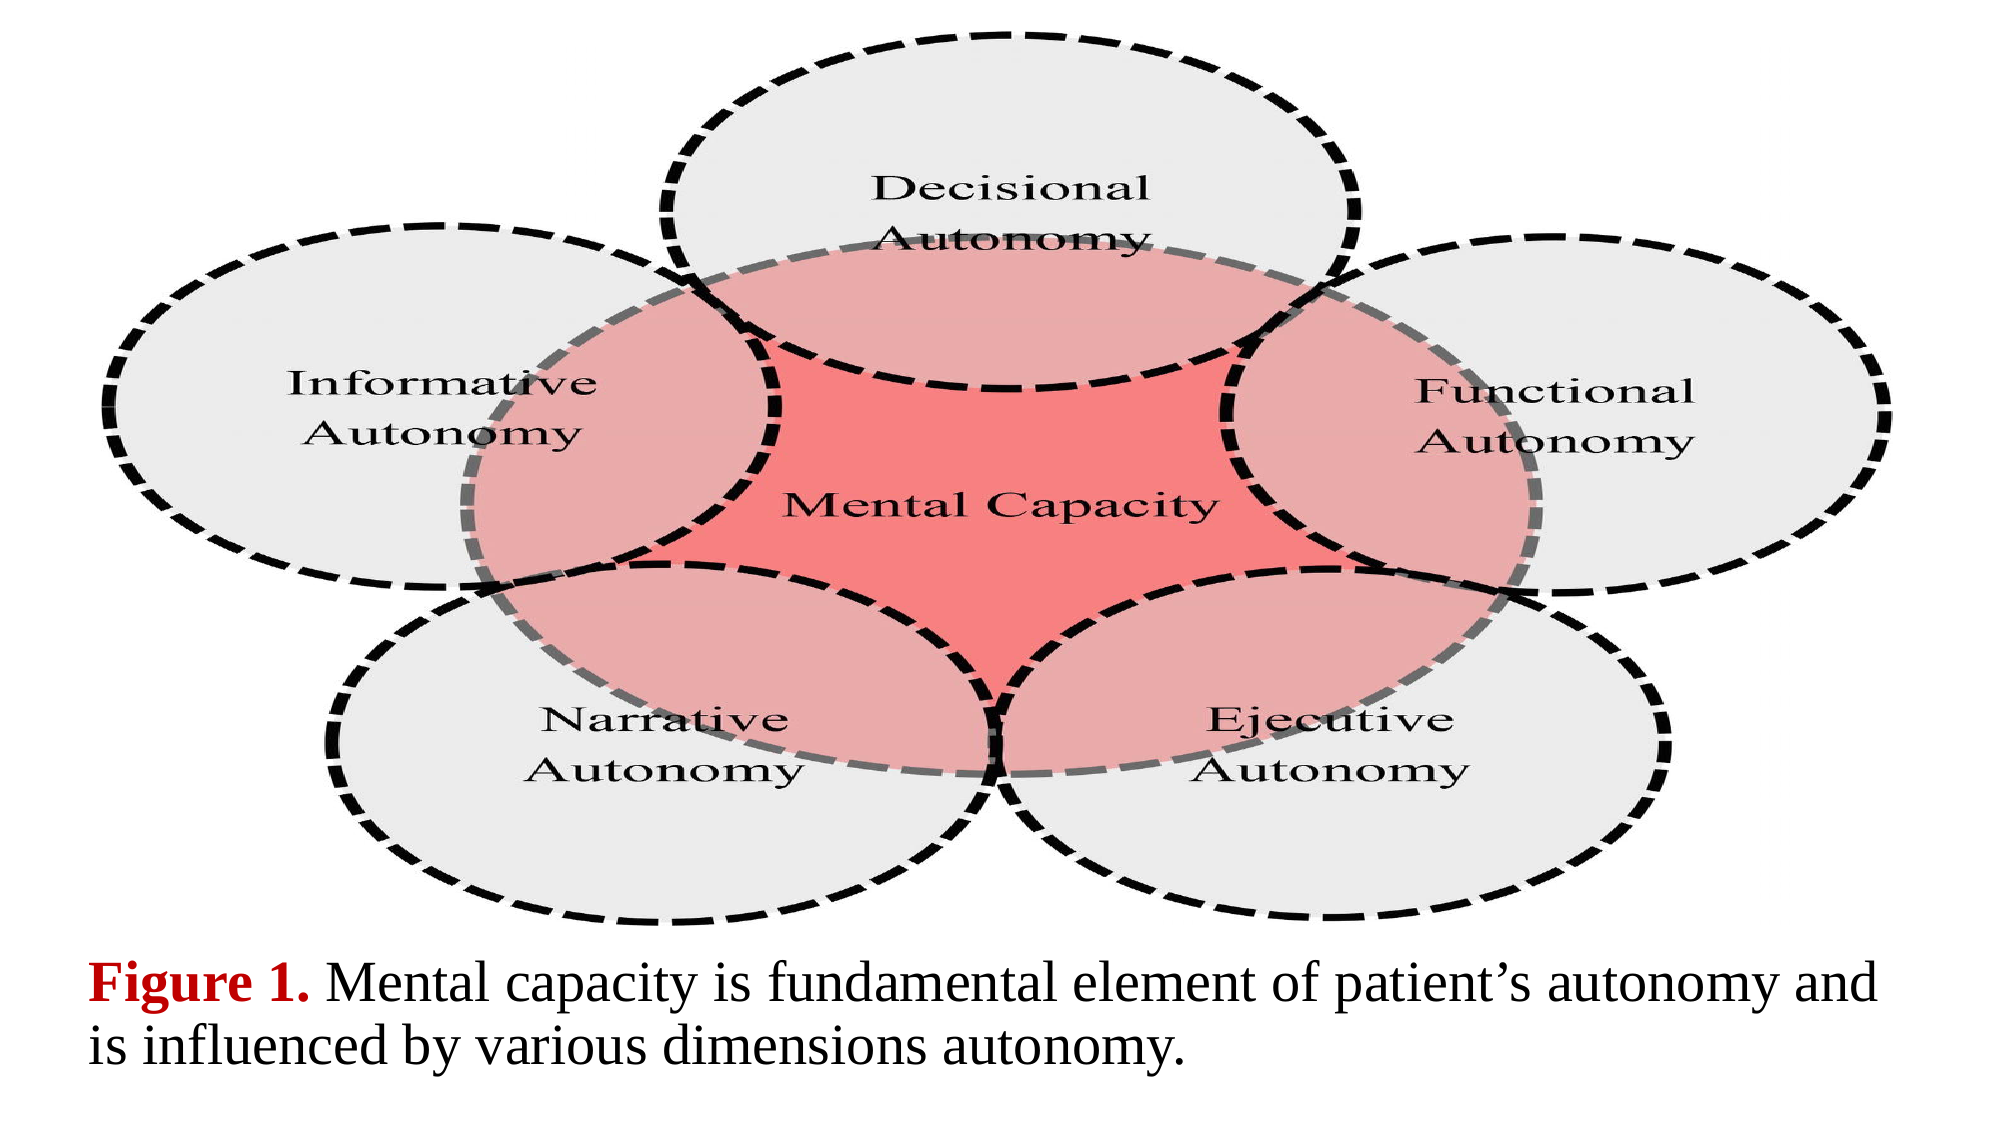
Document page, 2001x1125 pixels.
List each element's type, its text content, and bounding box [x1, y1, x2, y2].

picture [101, 31, 1893, 926]
title Figure 1. Mental capacity is fundamental element of patient’s autonomy and is influenced by various dimensions autonomy. [73, 948, 1920, 1079]
